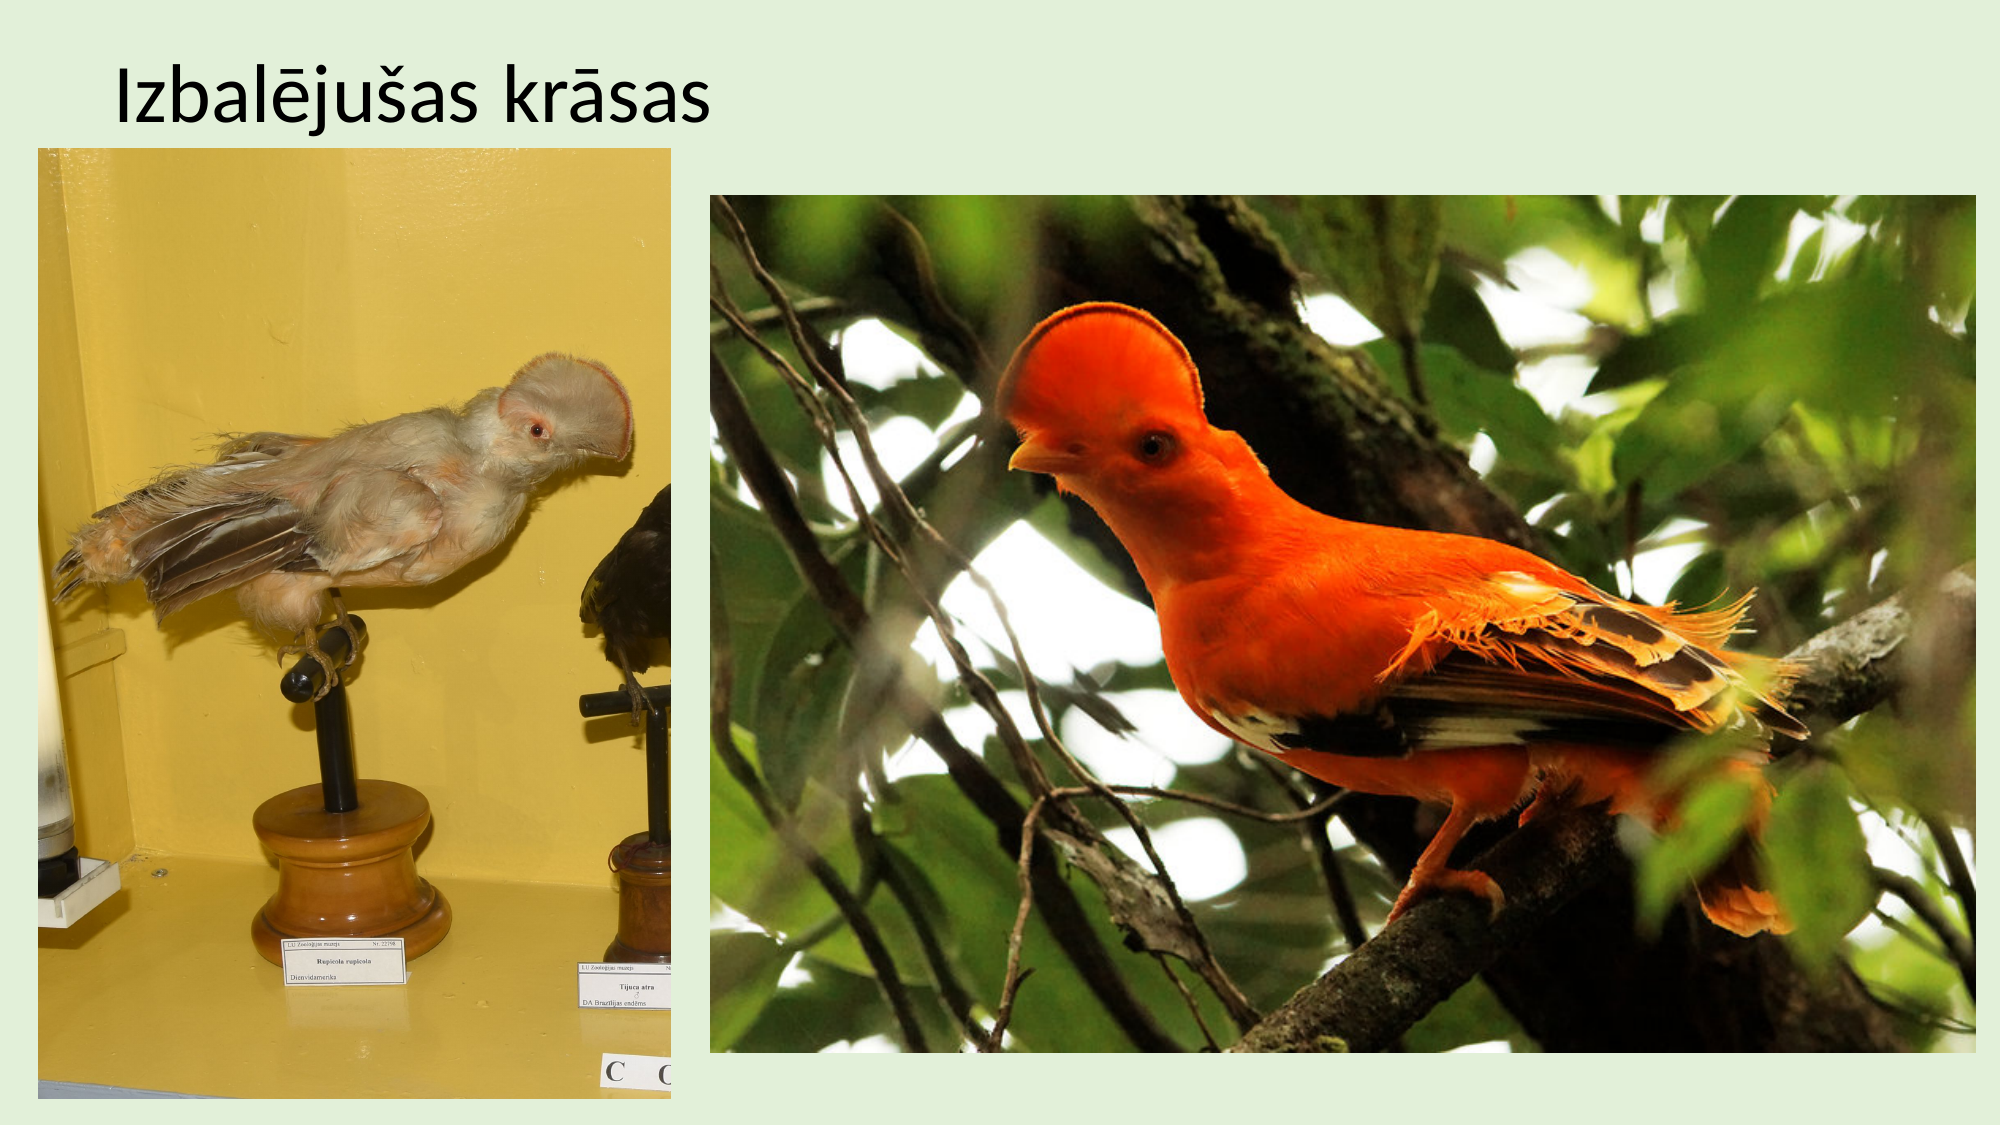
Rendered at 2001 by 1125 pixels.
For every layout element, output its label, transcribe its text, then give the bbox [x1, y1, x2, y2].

picture [709, 195, 1976, 1053]
title Izbalējušas krāsas [98, 0, 814, 198]
picture [38, 148, 671, 1099]
